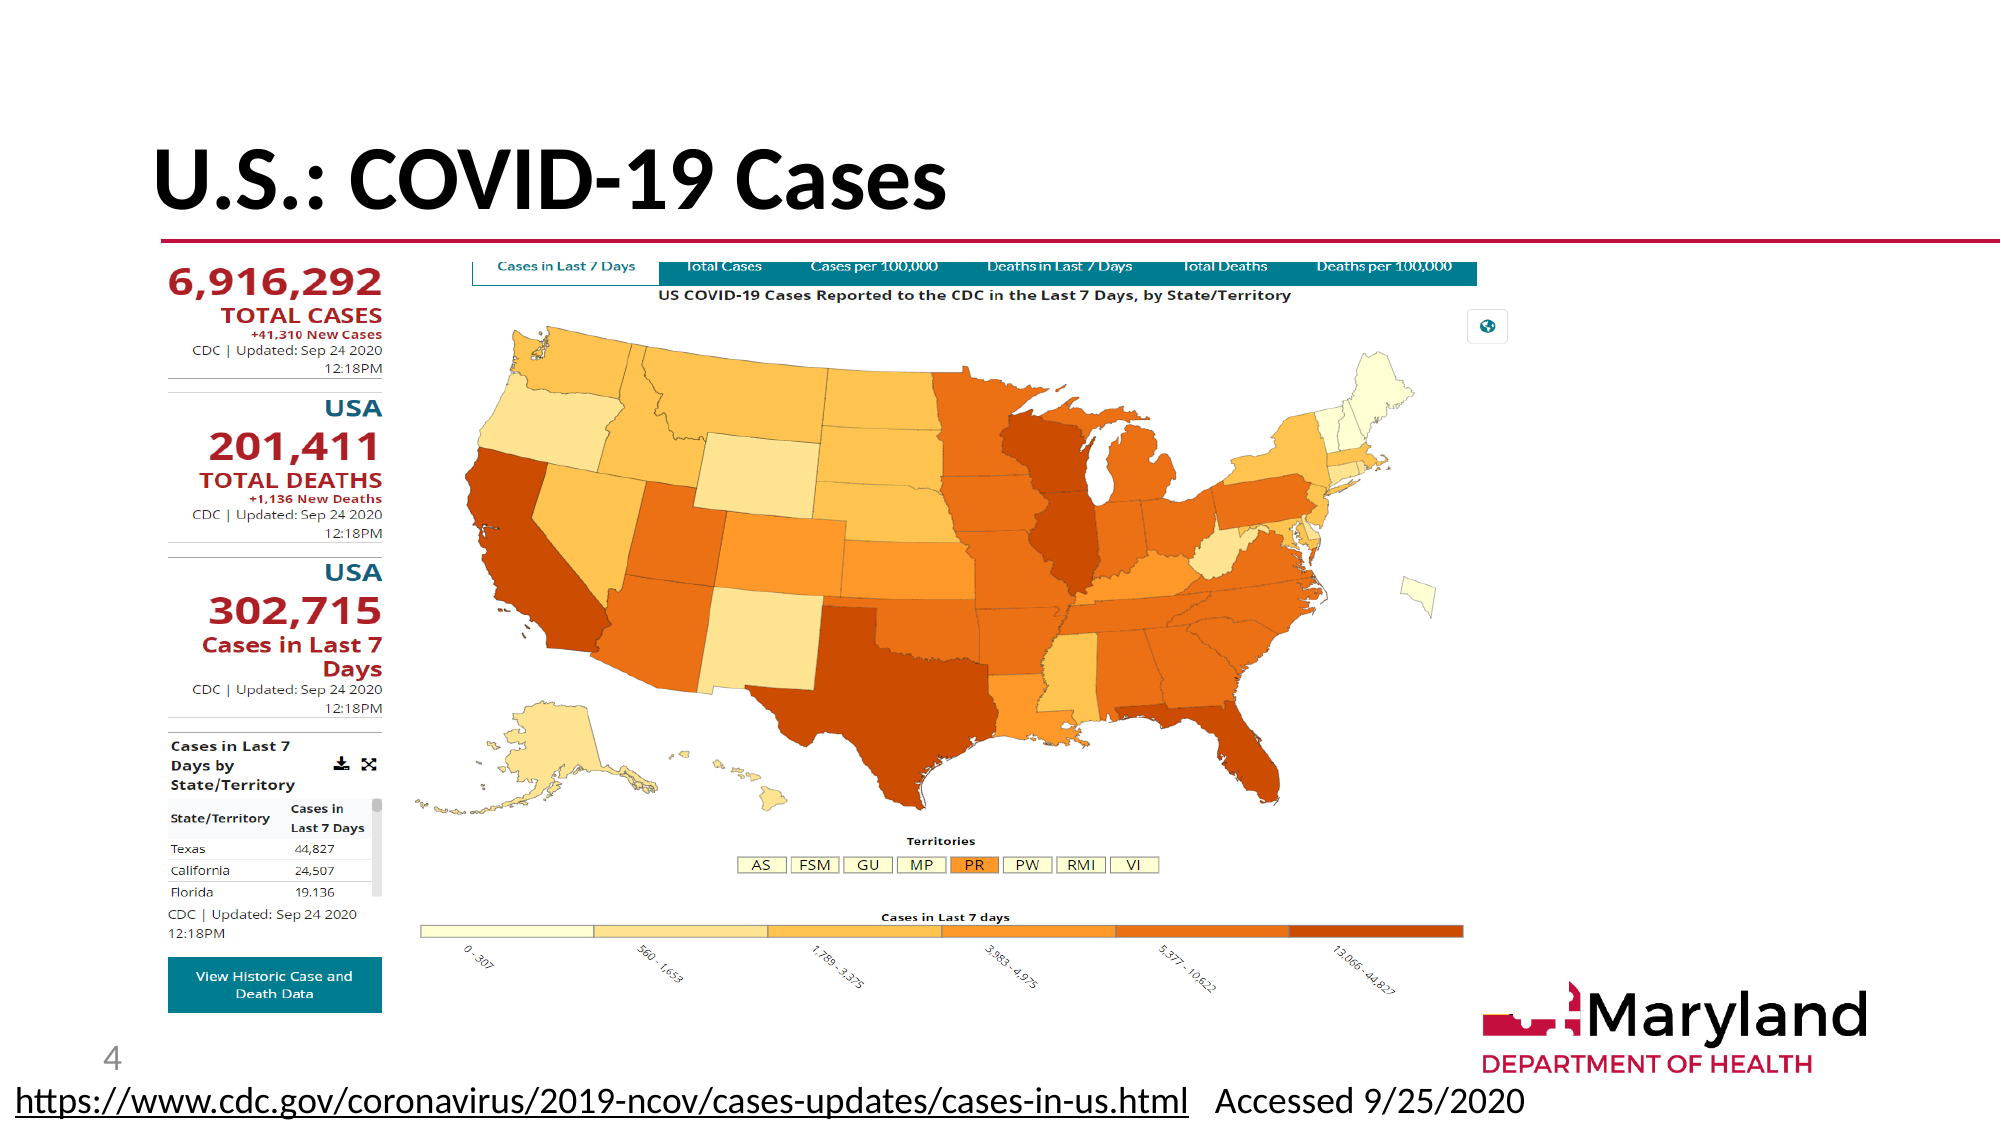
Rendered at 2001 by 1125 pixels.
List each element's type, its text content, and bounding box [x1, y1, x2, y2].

picture [137, 262, 1866, 1068]
slide_number 4 [88, 1025, 178, 1068]
title U.S.: COVID-19 Cases [137, 97, 1863, 262]
text_box https://www.cdc.gov/coronavirus/2019-ncov/cases-updates/cases-in-us.html Accessed 9/25/2020 [0, 1068, 1898, 1125]
